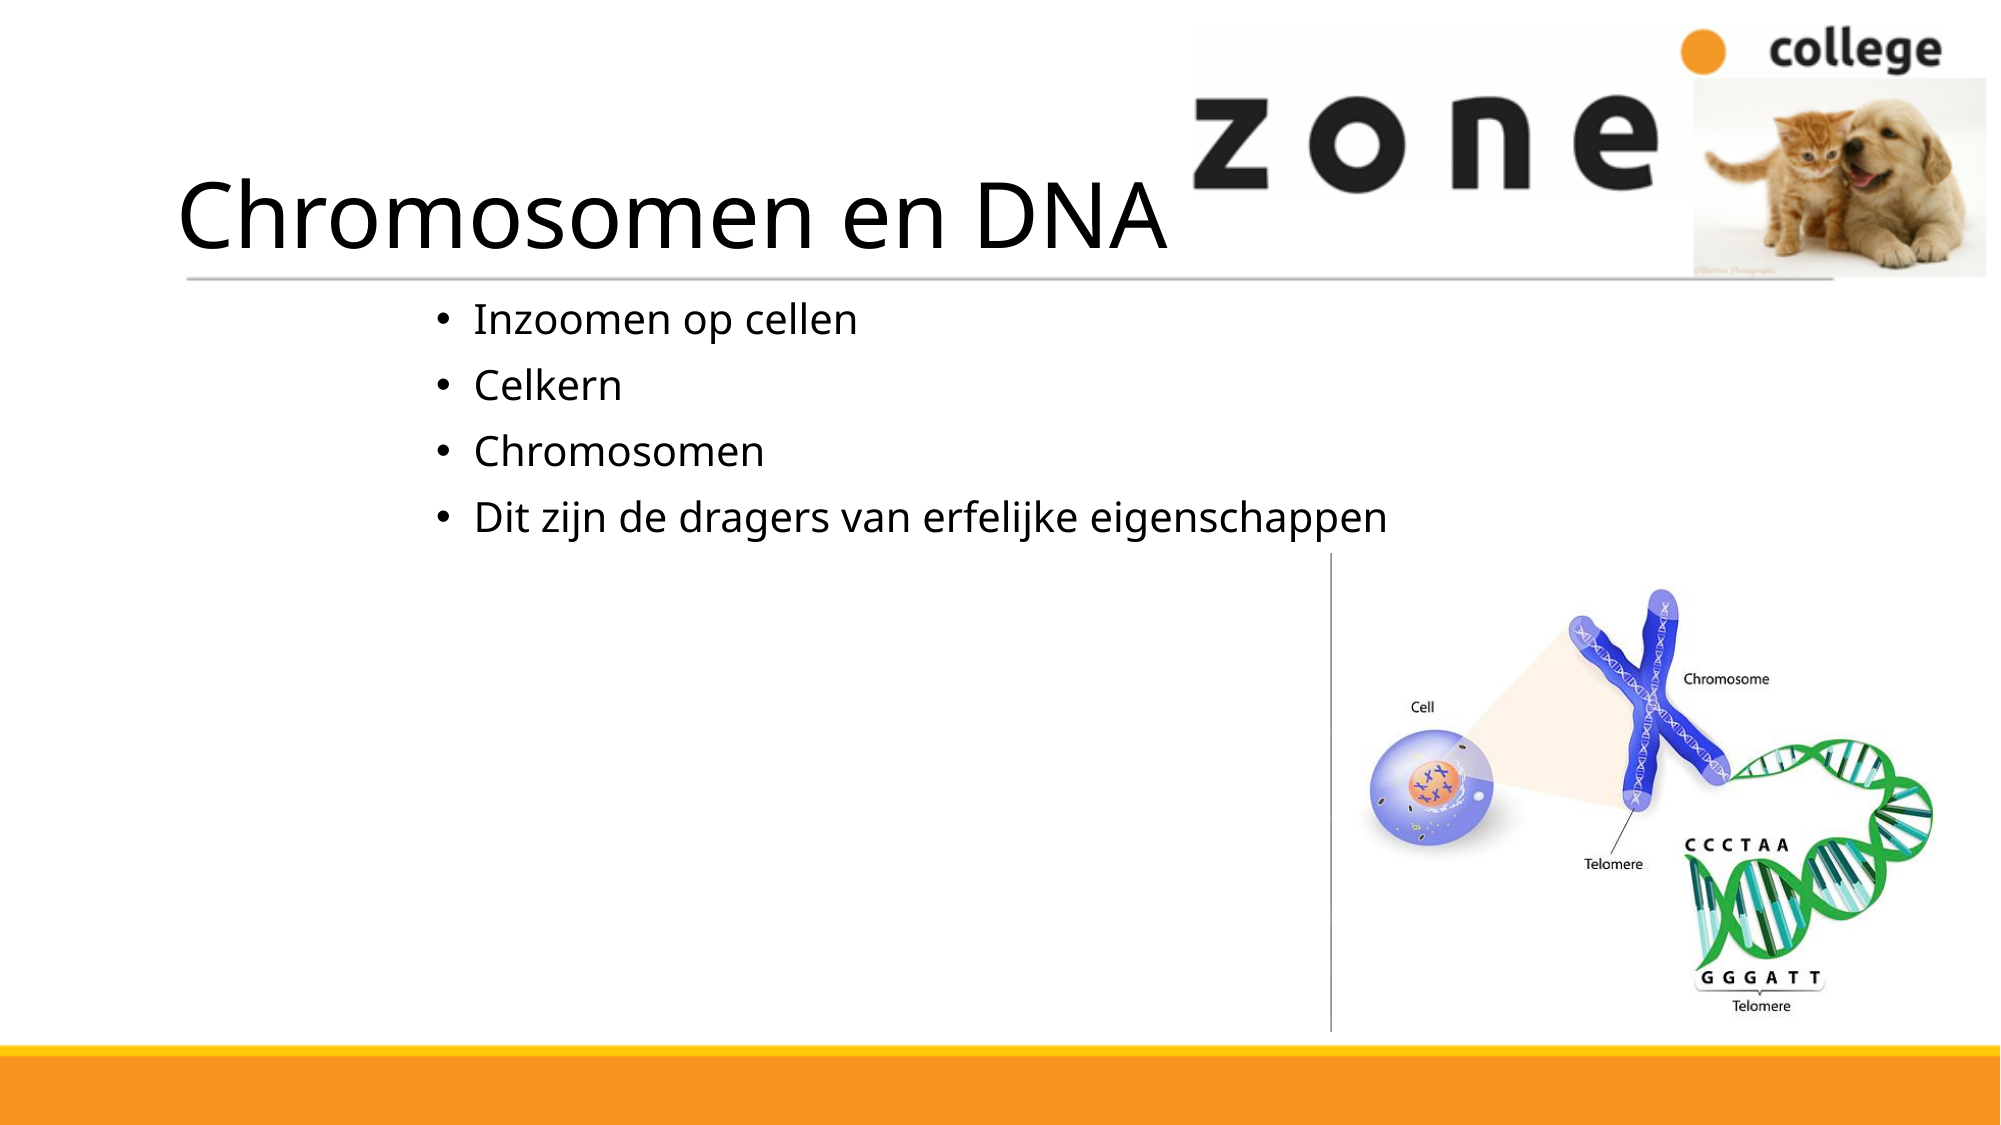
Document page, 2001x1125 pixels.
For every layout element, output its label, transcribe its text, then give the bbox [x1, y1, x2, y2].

list Inzoomen op cellen Celkern Chromosomen Dit zijn de dragers van erfelijke eigenschappen [421, 290, 1533, 867]
picture [0, 0, 2001, 1125]
title Chromosomen en DNA [161, 125, 1314, 313]
